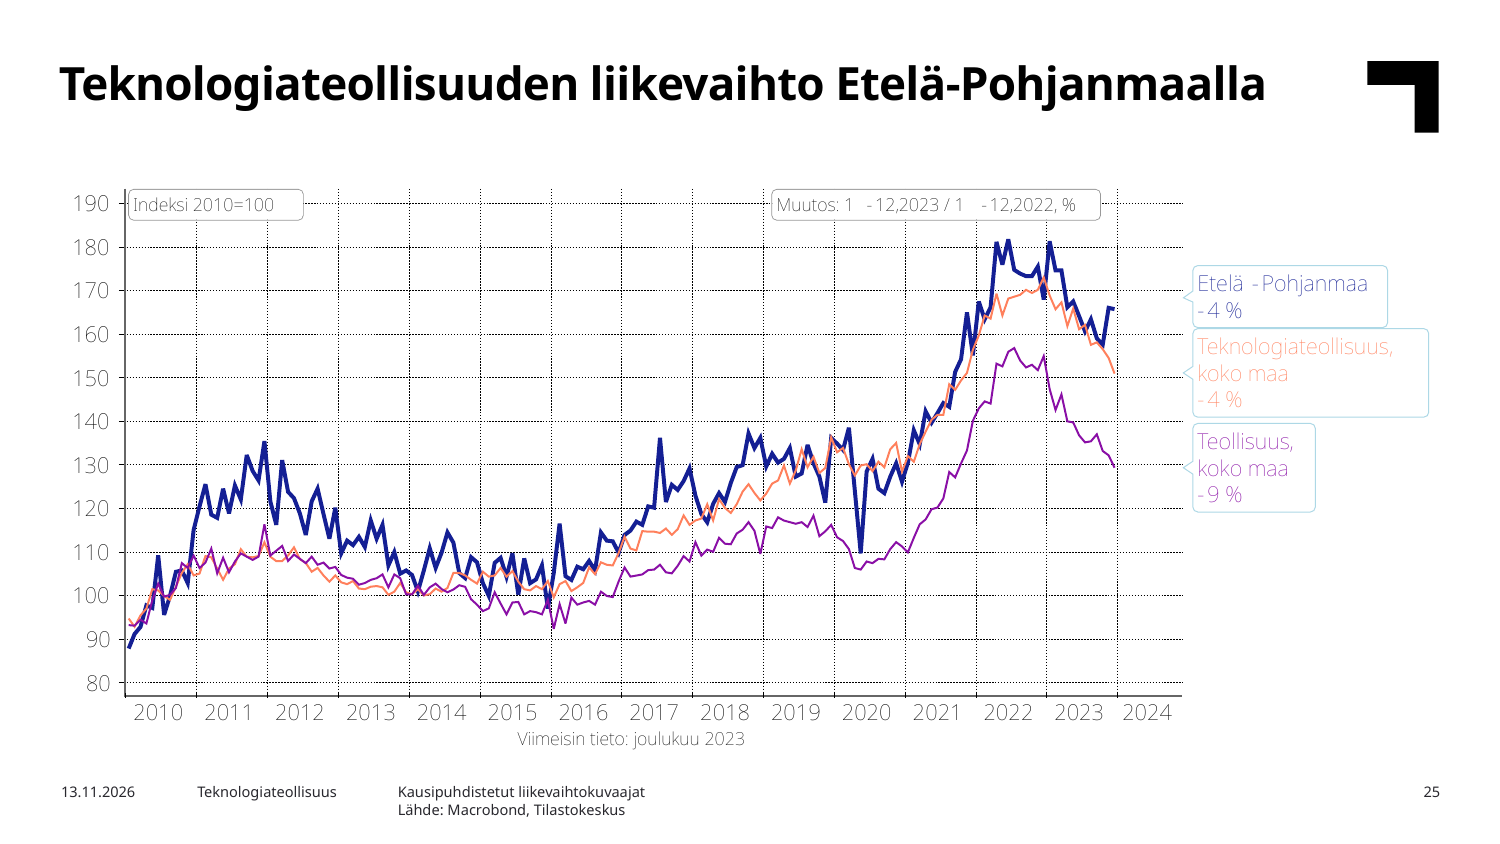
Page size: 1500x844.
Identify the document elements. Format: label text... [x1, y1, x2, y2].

list Kausipuhdistetut liikevaihtokuvaajat Lähde: Macrobond, Tilastokeskus [382, 775, 871, 803]
slide_number 25 [1313, 775, 1456, 803]
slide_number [46, 775, 182, 803]
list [63, 180, 1438, 763]
footer Teknologiateollisuus [182, 775, 382, 803]
list Teknologiateollisuuden liikevaihto Etelä-Pohjanmaalla [41, 46, 1353, 153]
